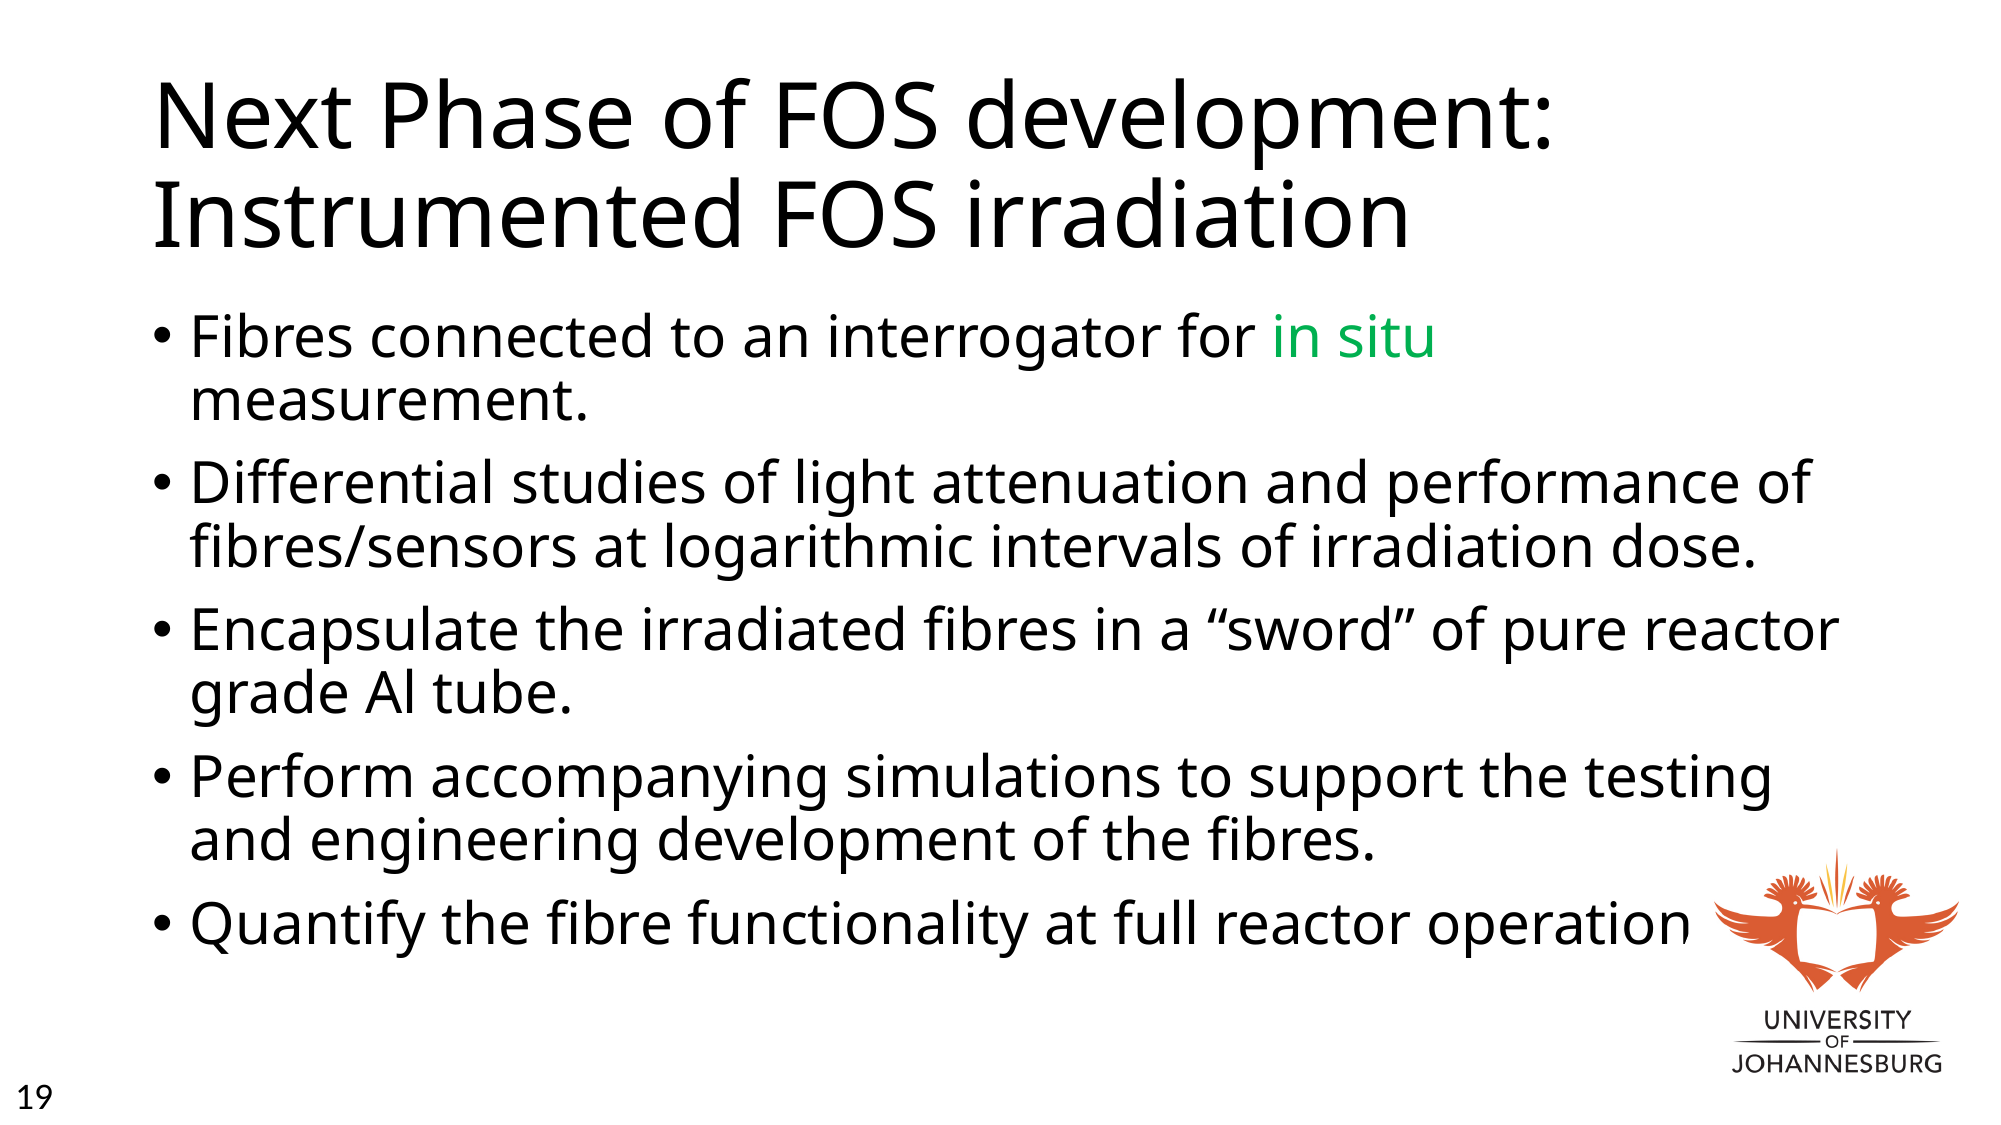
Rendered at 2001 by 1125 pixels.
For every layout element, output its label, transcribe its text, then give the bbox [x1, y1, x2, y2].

text_box 19 [0, 1064, 69, 1125]
picture [1671, 800, 2000, 1125]
title Next Phase of FOS development: Instrumented FOS irradiation [137, 59, 1863, 278]
list Fibres connected to an interrogator for in situ measurement. Differential studies of light attenuation and performance of fibres/sensors at logarithmic intervals of irradiation dose. Encapsulate the irradiated fibres in a “sword” of pure reactor grade Al tube. Perform accompanying simulations to support the testing and engineering development of the fibres. Quantify the fibre functionality at full reactor operation. [137, 299, 1863, 1014]
